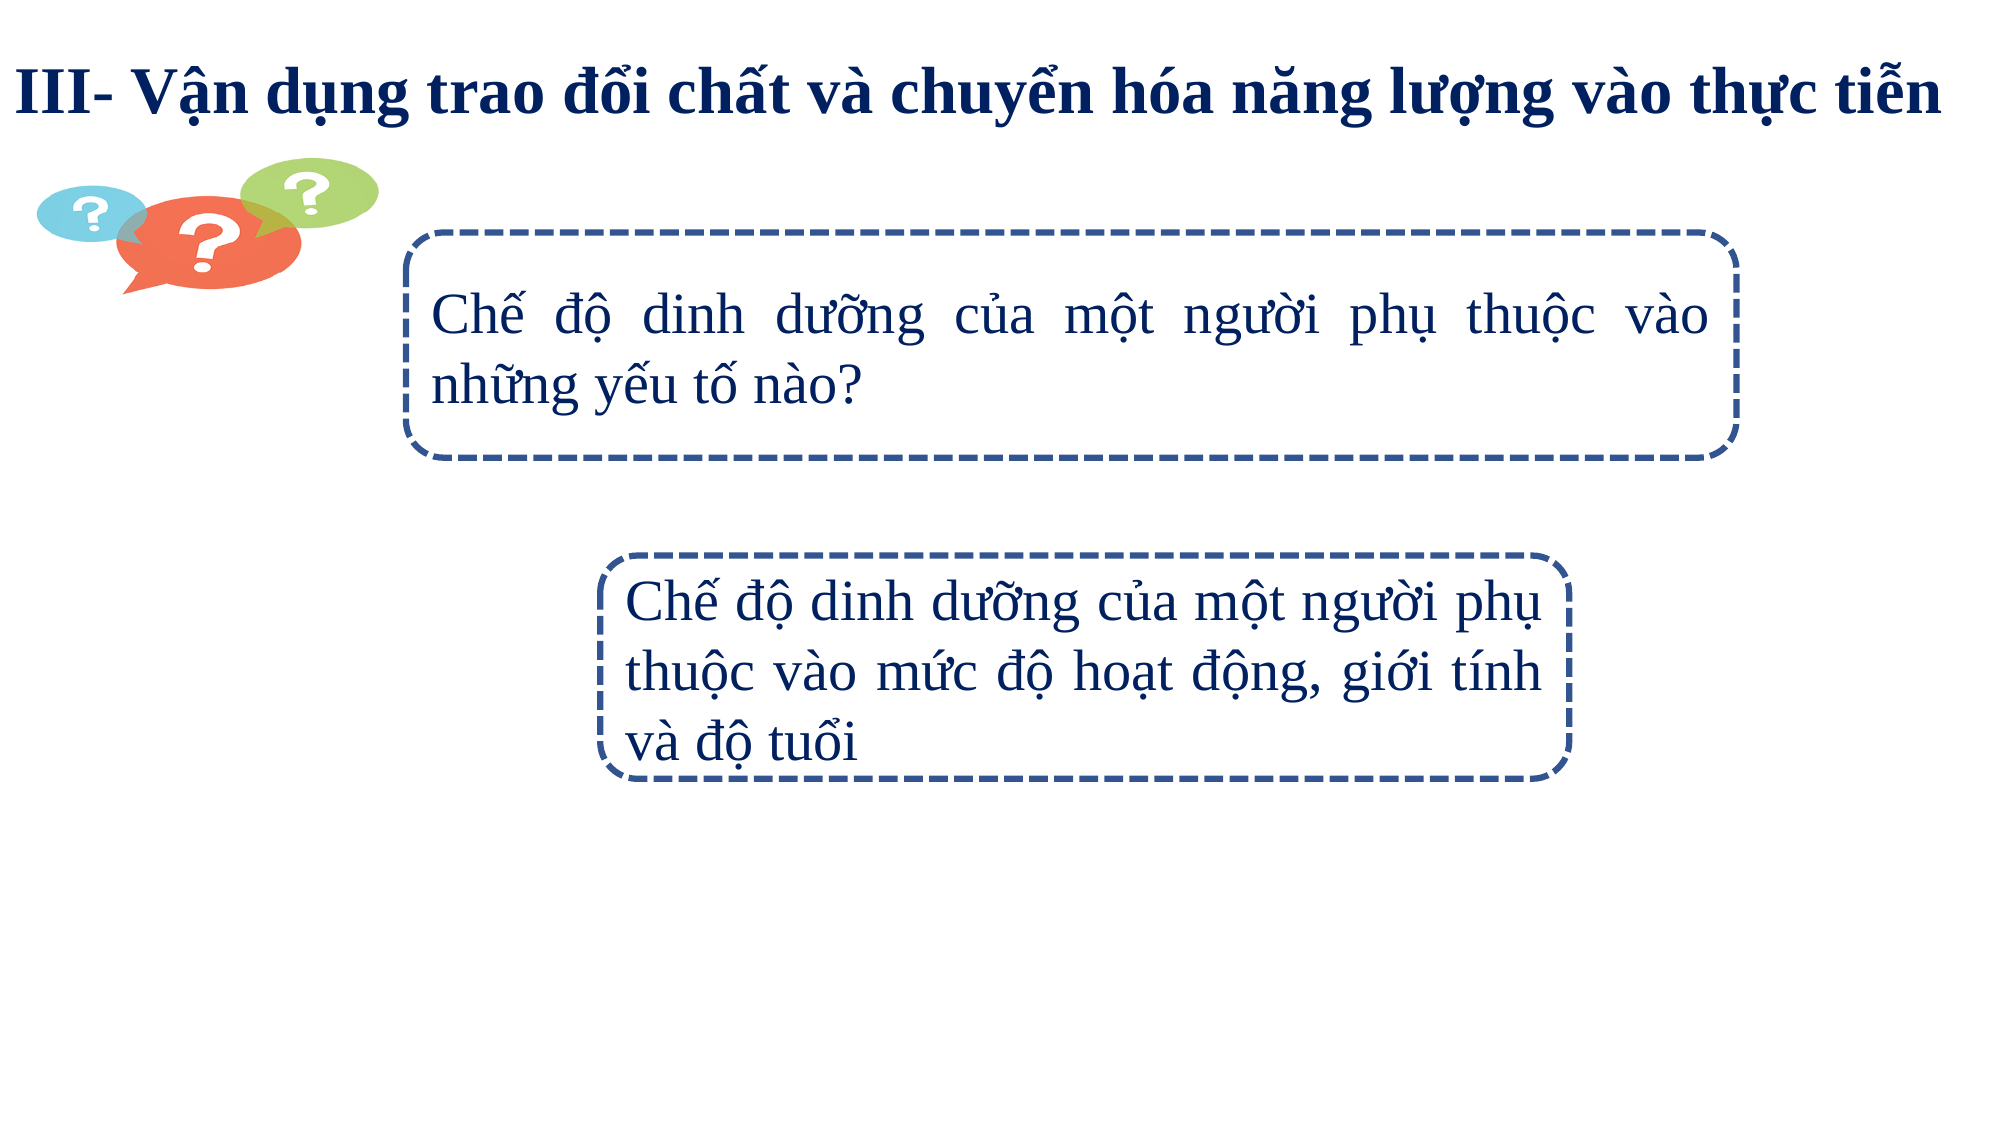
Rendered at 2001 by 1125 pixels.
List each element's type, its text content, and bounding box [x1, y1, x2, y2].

text_box Chế độ dinh dưỡng của một người phụ thuộc vào mức độ hoạt động, giới tính và độ tuổi [599, 554, 1571, 780]
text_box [23, 153, 1737, 458]
text_box III- Vận dụng trao đổi chất và chuyển hóa năng lượng vào thực tiễn [0, 0, 2000, 135]
